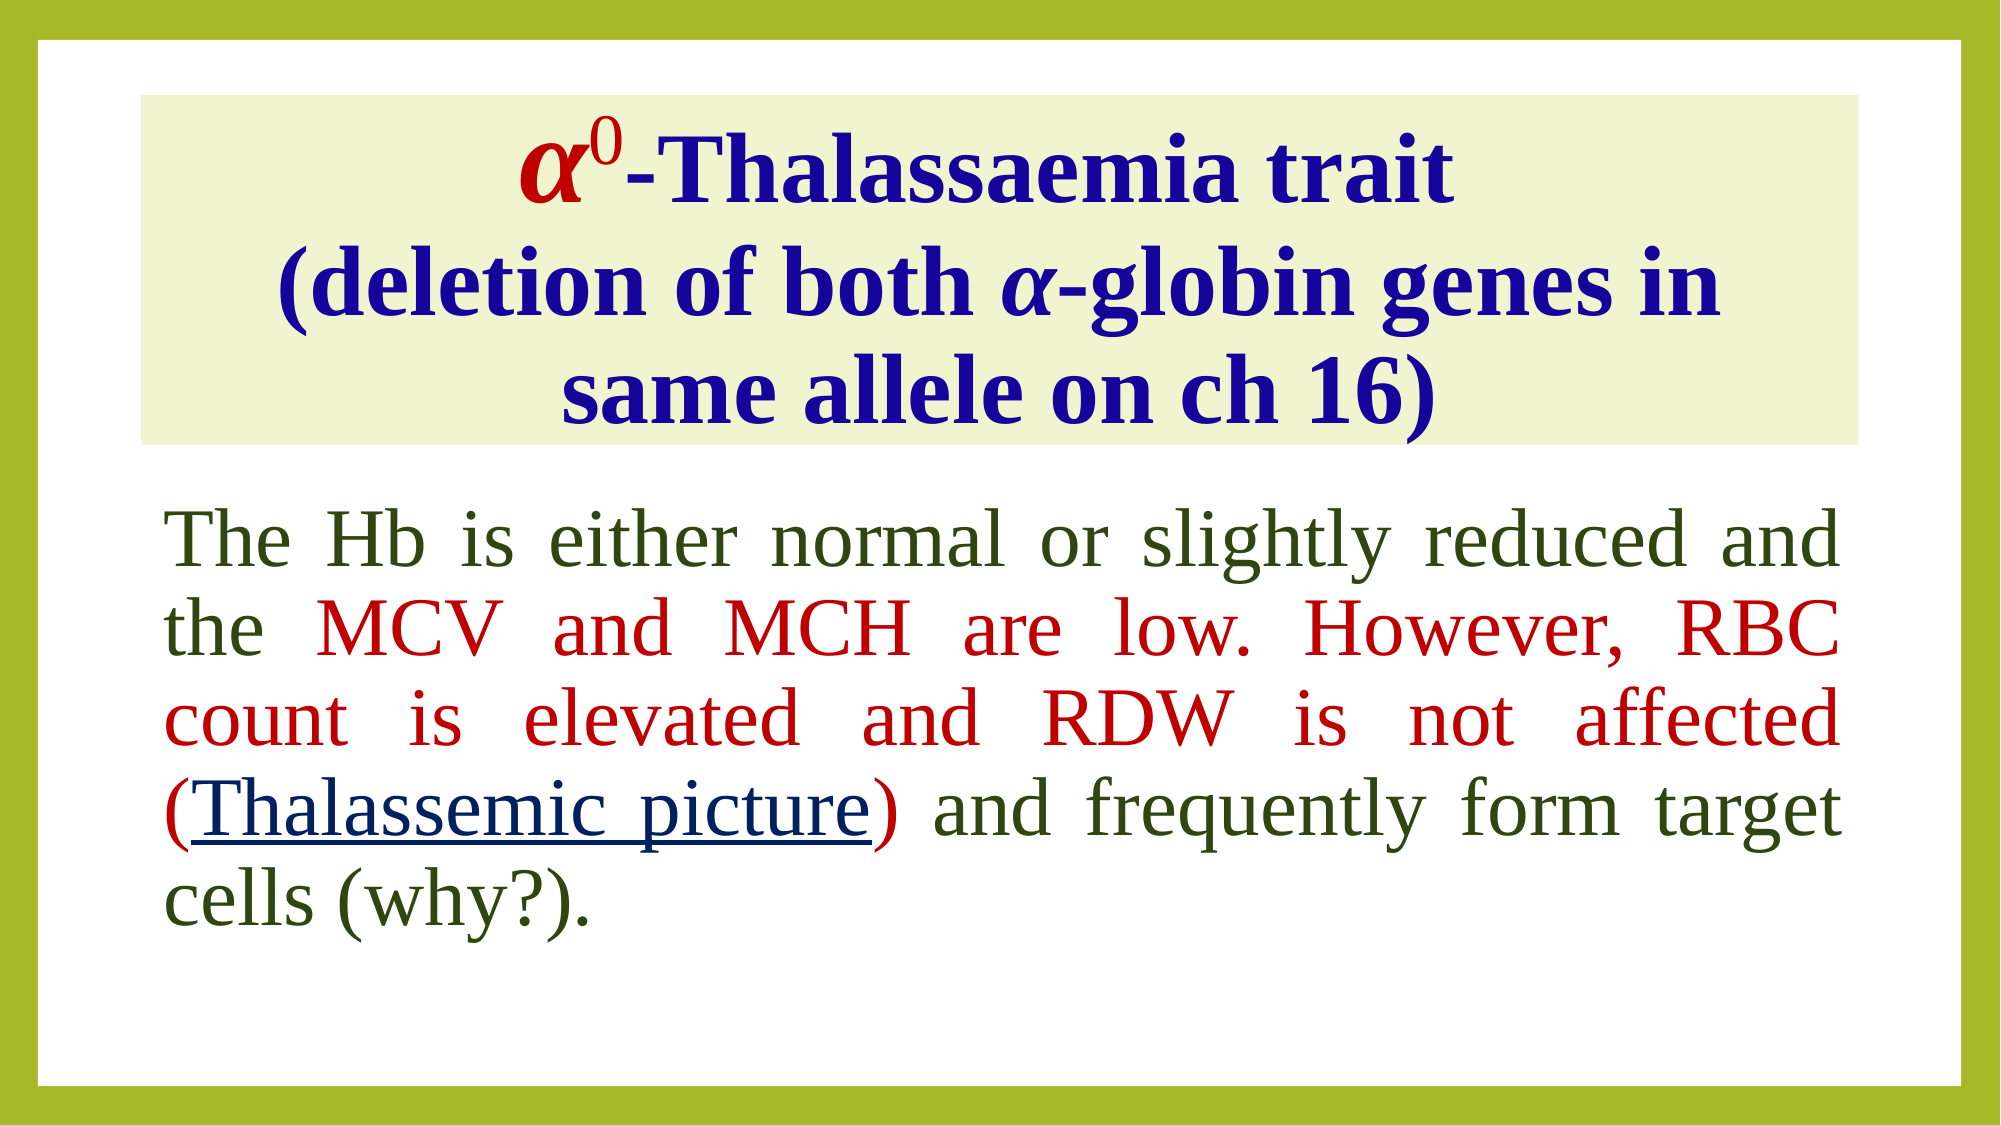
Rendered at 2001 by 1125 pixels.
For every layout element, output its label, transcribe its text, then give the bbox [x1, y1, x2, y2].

list The Hb is either normal or slightly reduced and the MCV and MCH are low. However, RBC count is elevated and RDW is not affected (Thalassemic picture) and frequently form target cells (why?). [141, 486, 1859, 943]
title α0-Thalassaemia trait (deletion of both α-globin genes in same allele on ch 16) [141, 95, 1859, 445]
